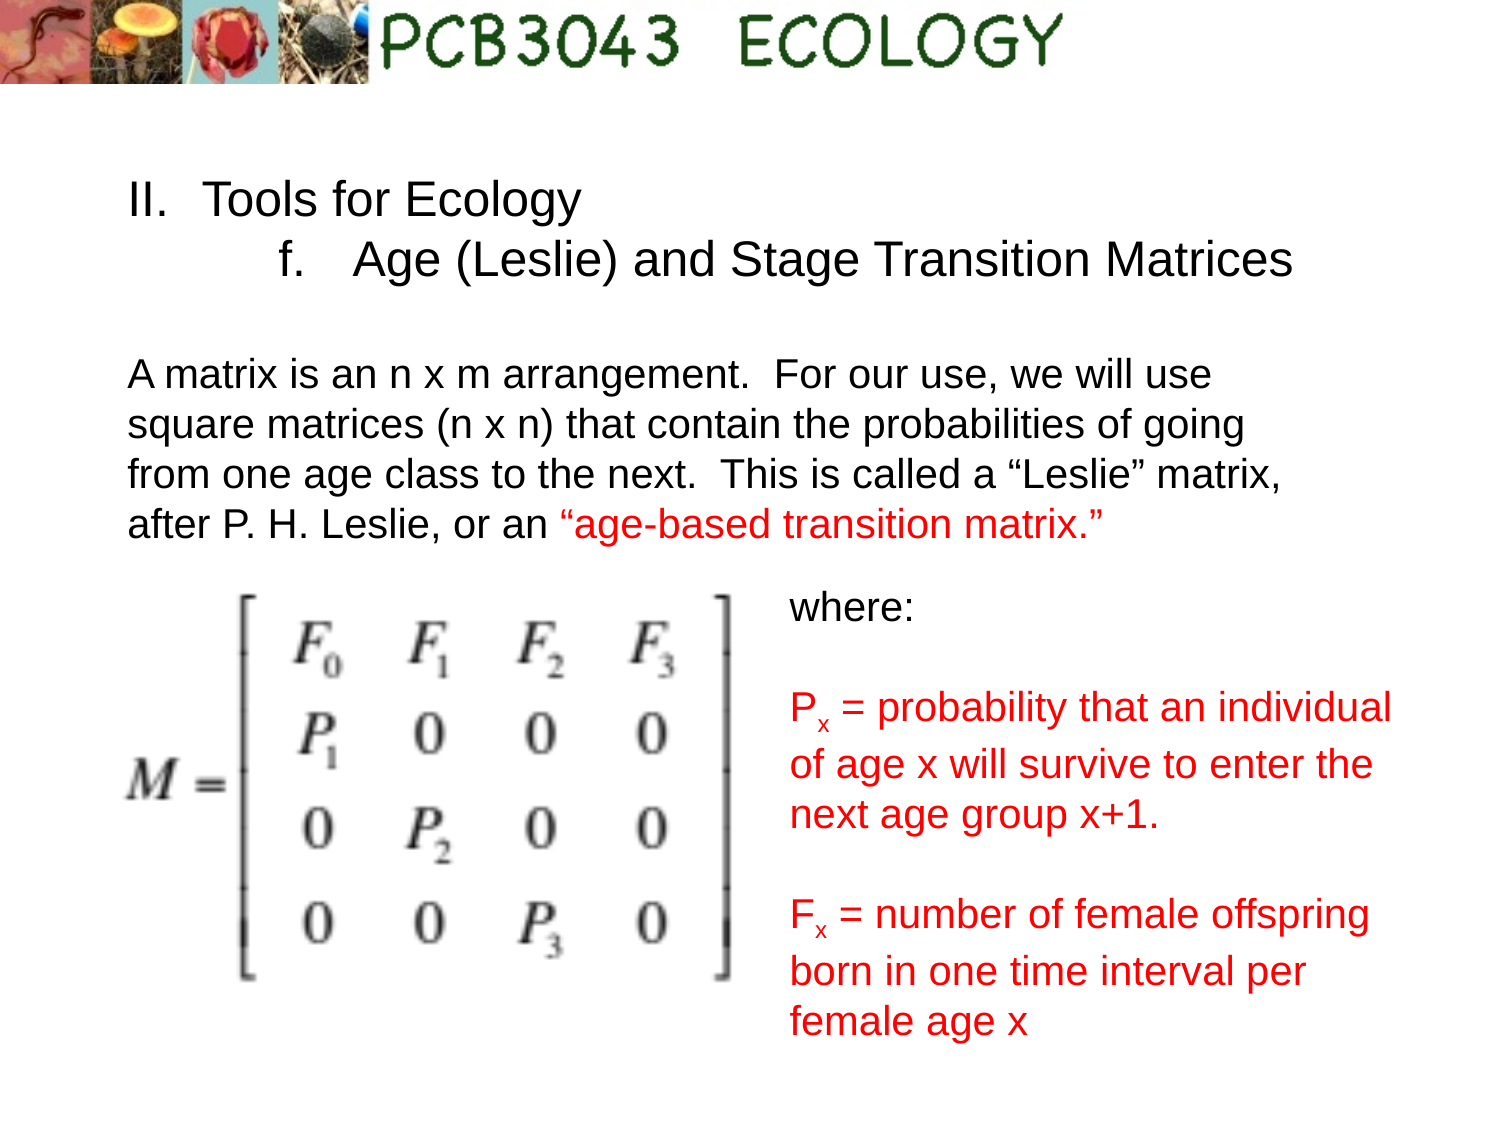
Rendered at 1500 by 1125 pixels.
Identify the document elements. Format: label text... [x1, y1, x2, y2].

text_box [117, 581, 736, 991]
text_box II. Tools for Ecology f. Age (Leslie) and Stage Transition Matrices A matrix is an n x m arrangement. For our use, we will use square matrices (n x n) that contain the probabilities of going from one age class to the next. This is called a “Leslie” matrix, after P. H. Leslie, or an “age-based transition matrix.” [112, 159, 1325, 555]
text_box where: Px = probability that an individual of age x will survive to enter the next age group x+1. Fx = number of female offspring born in one time interval per female age x [774, 572, 1438, 1052]
picture [0, 0, 1088, 84]
